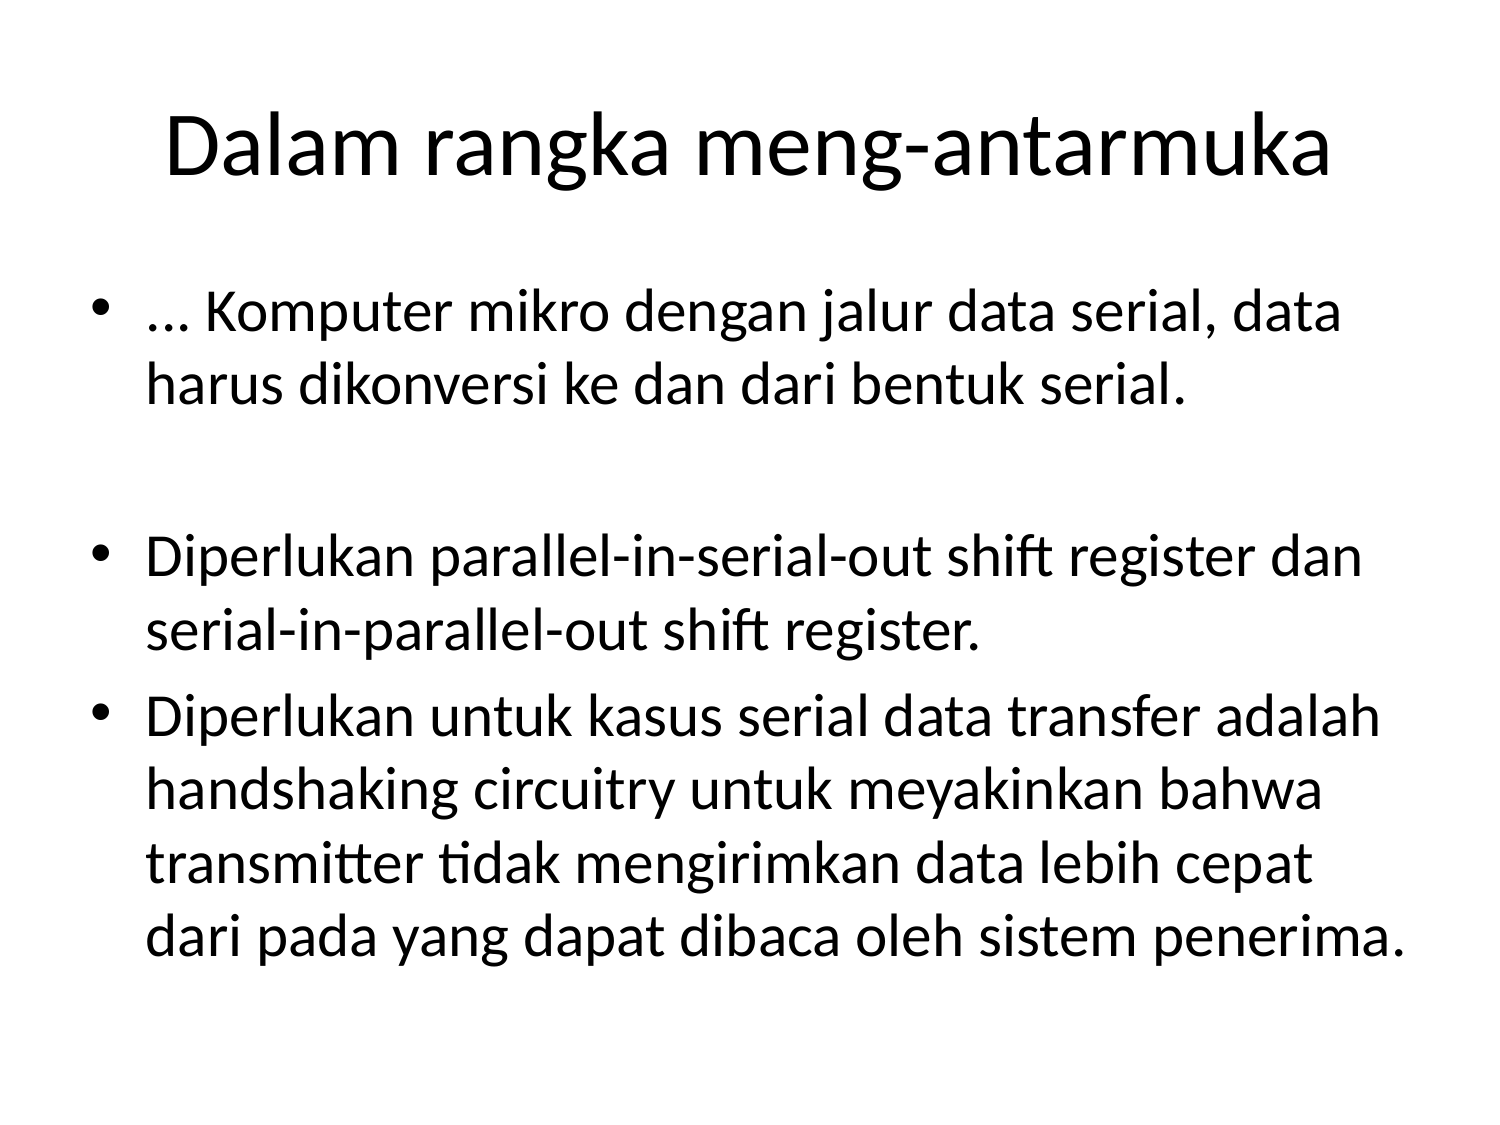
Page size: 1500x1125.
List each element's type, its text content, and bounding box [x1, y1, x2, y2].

title Dalam rangka meng-antarmuka [75, 45, 1425, 233]
list ... Komputer mikro dengan jalur data serial, data harus dikonversi ke dan dari bentuk serial. Diperlukan parallel-in-serial-out shift register dan serial-in-parallel-out shift register. Diperlukan untuk kasus serial data transfer adalah handshaking circuitry untuk meyakinkan bahwa transmitter tidak mengirimkan data lebih cepat dari pada yang dapat dibaca oleh sistem penerima. [75, 262, 1425, 1005]
